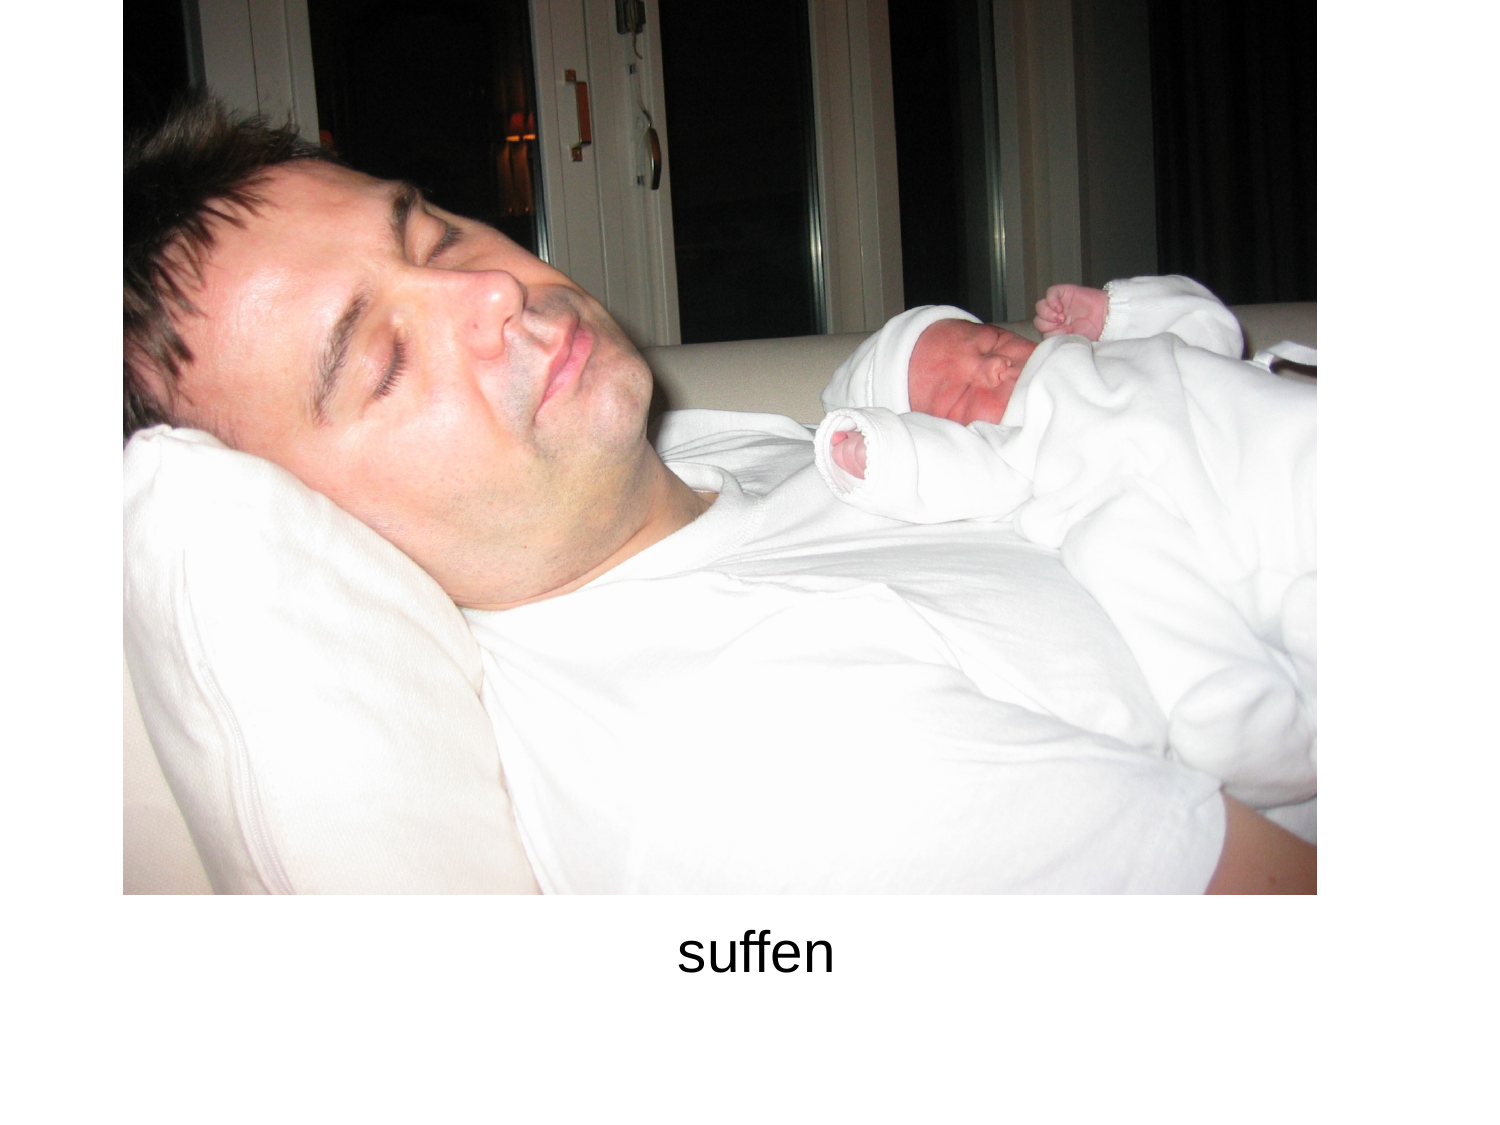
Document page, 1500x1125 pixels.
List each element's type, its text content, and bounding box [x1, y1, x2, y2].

picture [123, 0, 1318, 895]
text_box suffen [81, 855, 1432, 1043]
